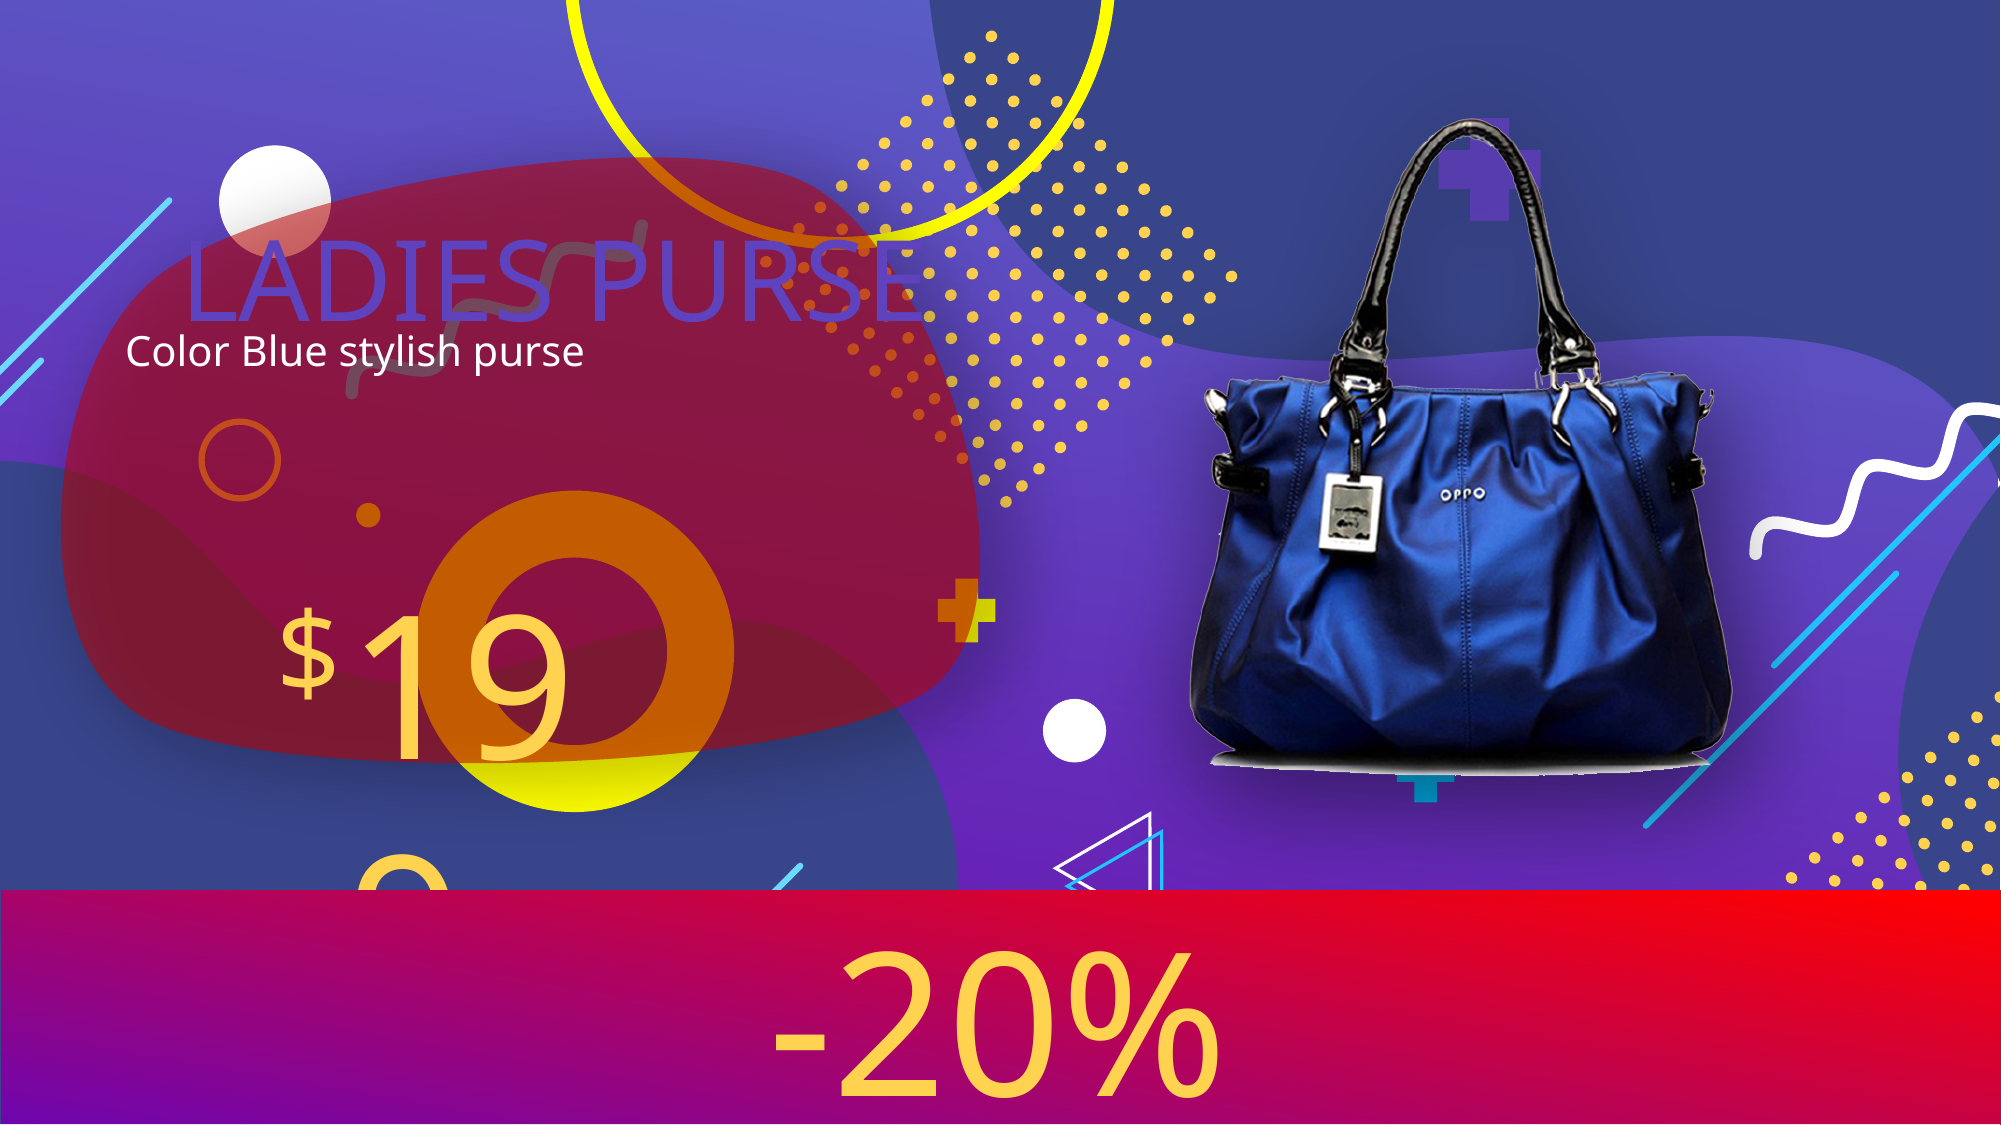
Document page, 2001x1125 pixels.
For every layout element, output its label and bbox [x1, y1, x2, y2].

text_box [0, 0, 2000, 1125]
